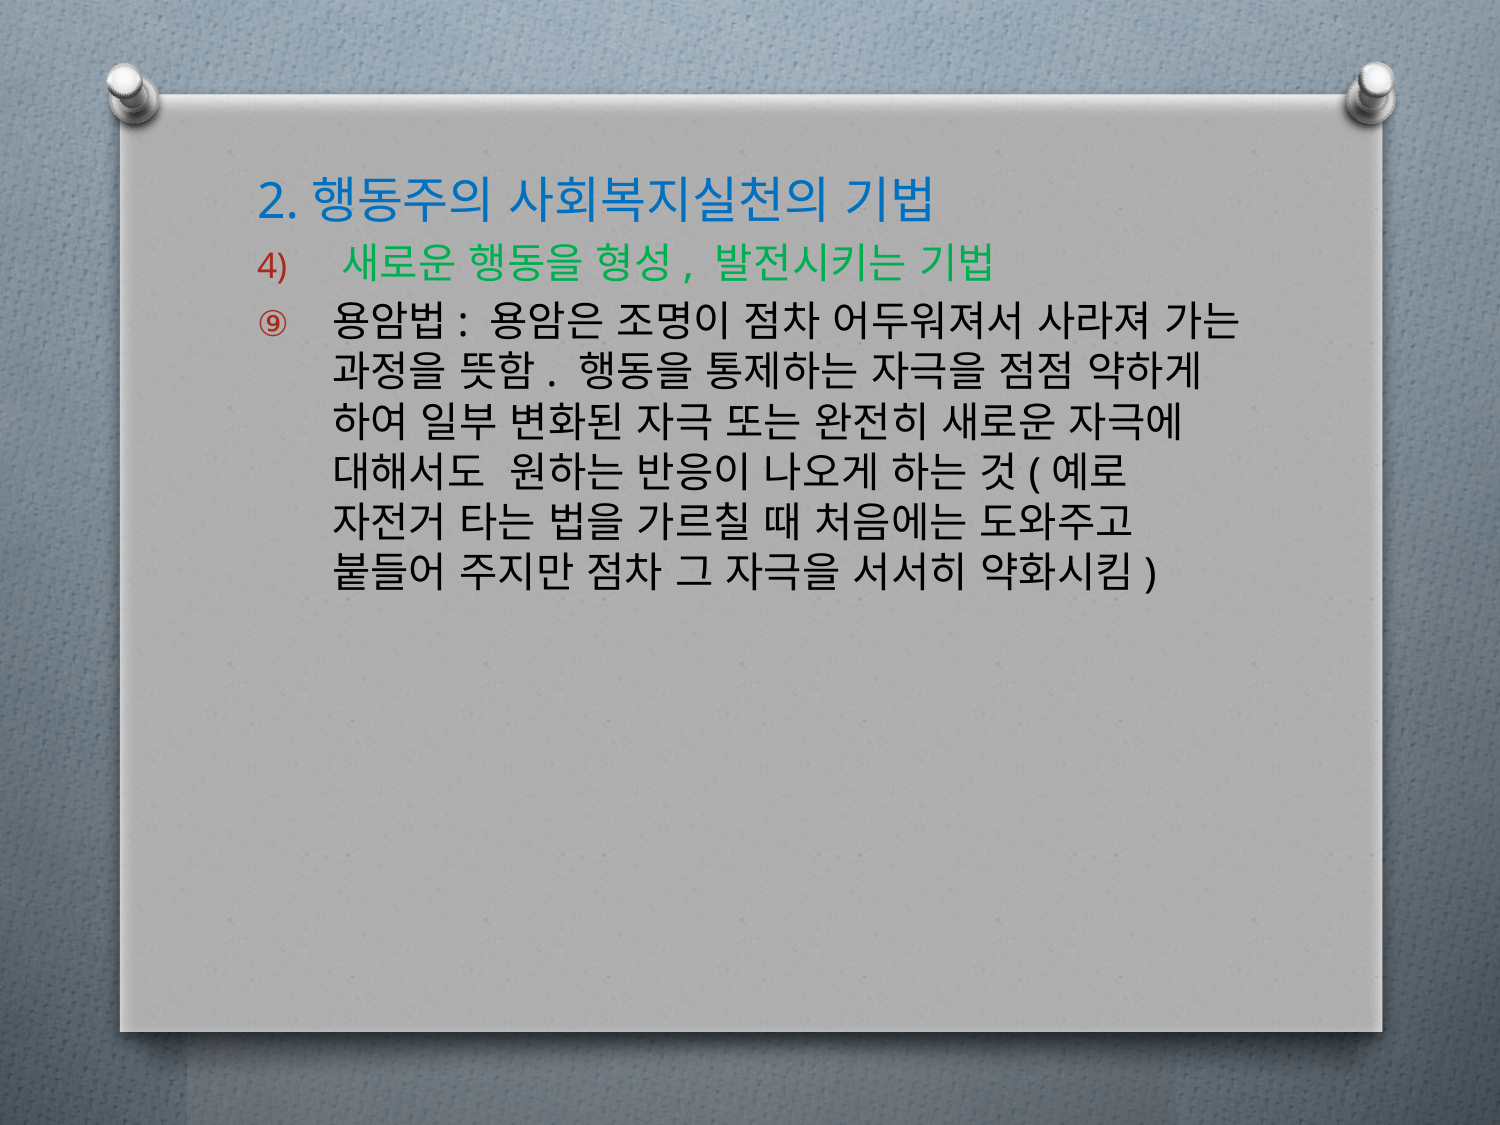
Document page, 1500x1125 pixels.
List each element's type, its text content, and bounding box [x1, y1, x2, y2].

list 2.행동주의 사회복지실천의 기법 새로운 행동을 형성, 발전시키는 기법 용암법: 용암은 조명이 점차 어두워져서 사라져 가는 과정을 뜻함. 행동을 통제하는 자극을 점점 약하게 하여 일부 변화된 자극 또는 완전히 새로운 자극에 대해서도 원하는 반응이 나오게 하는 것(예로 자전거 타는 법을 가르칠 때 처음에는 도와주고 붙들어 주지만 점차 그 자극을 서서히 약화시킴) [242, 160, 1259, 953]
picture [1317, 35, 1439, 156]
picture [75, 29, 198, 153]
